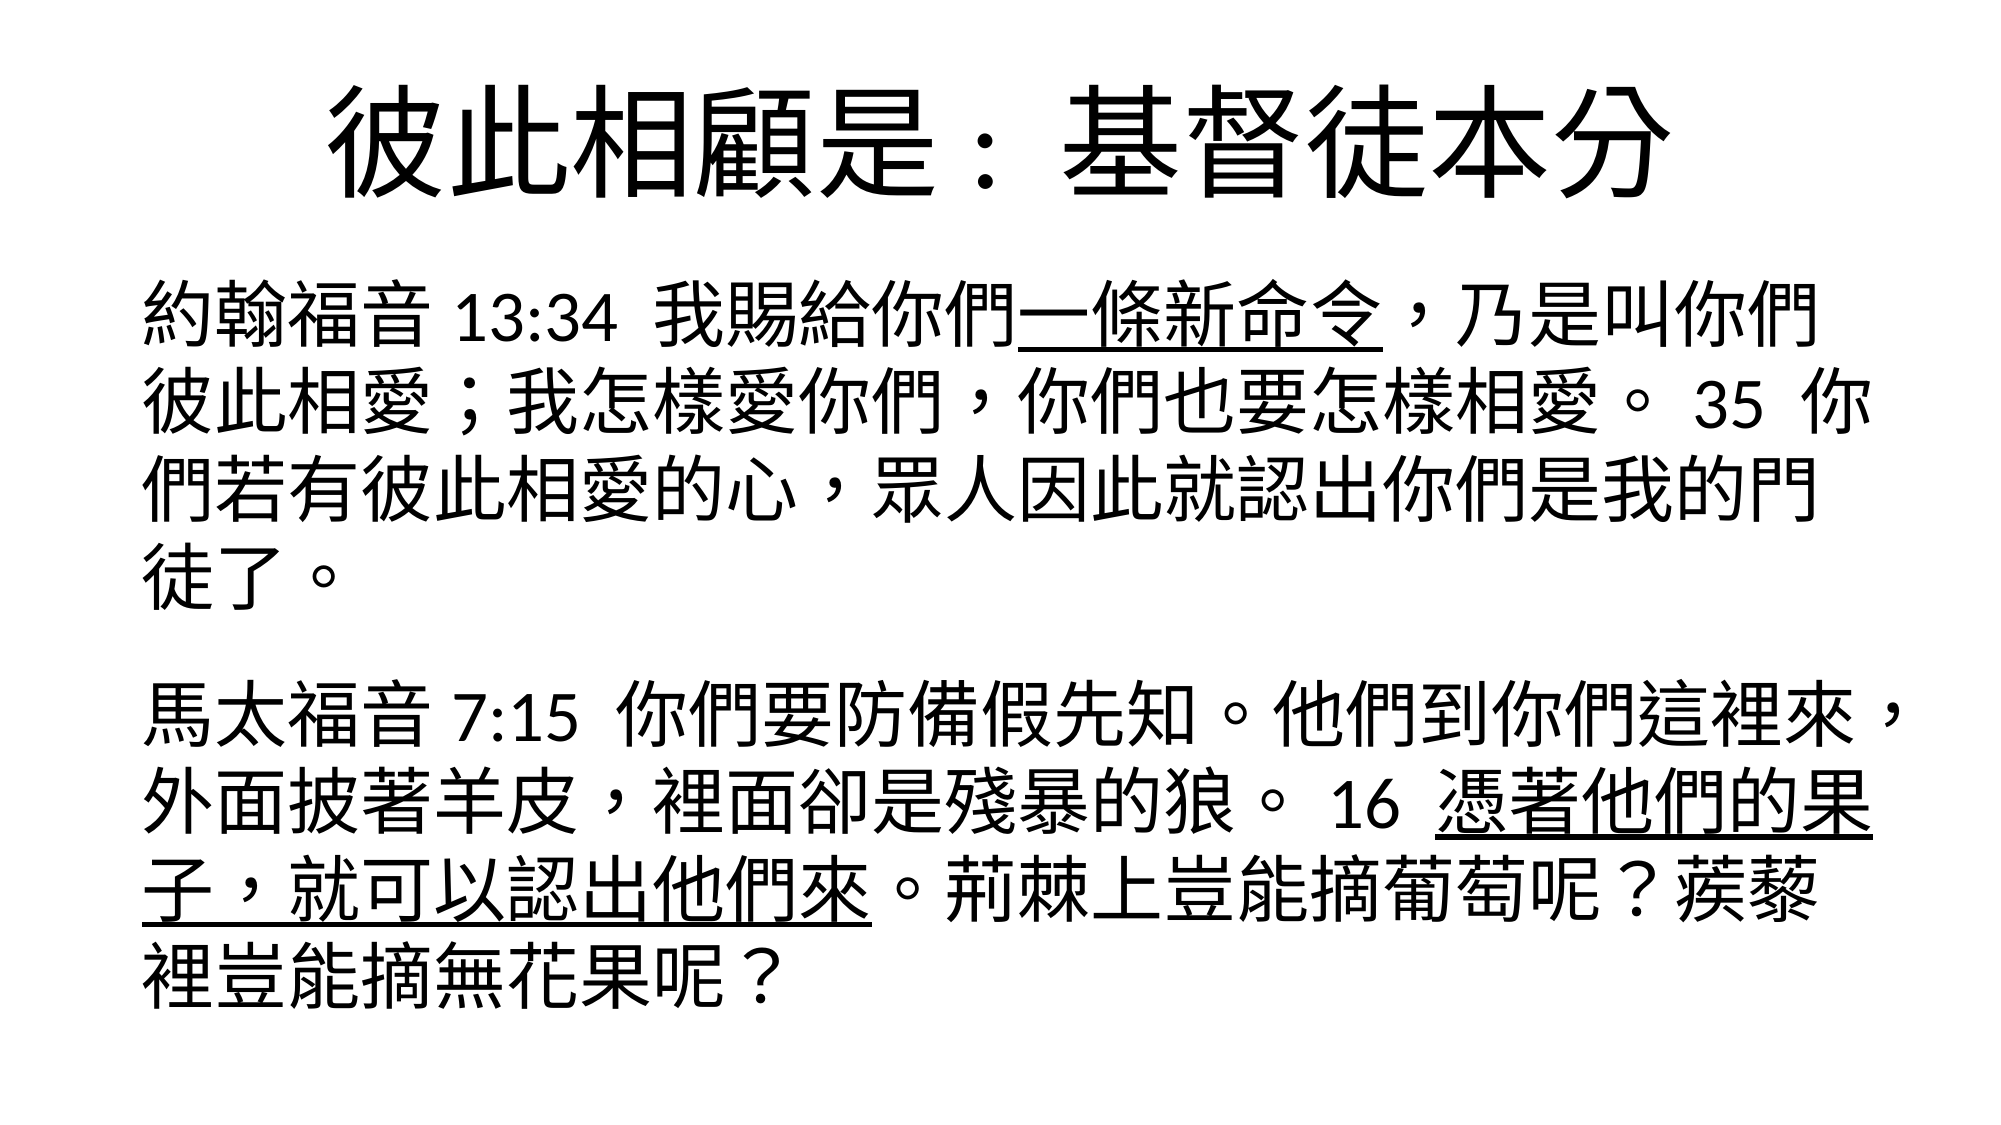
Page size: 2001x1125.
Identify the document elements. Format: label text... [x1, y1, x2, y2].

list 約翰福音13:34 我賜給你們一條新命令，乃是叫你們彼此相愛；我怎樣愛你們，你們也要怎樣相愛。35 你們若有彼此相愛的心，眾人因此就認出你們是我的門徒了。 馬太福音7:15 你們要防備假先知。他們到你們這裡來，外面披著羊皮，裡面卻是殘暴的狼。16 憑著他們的果子，就可以認出他們來。荊棘上豈能摘葡萄呢？蒺藜裡豈能摘無花果呢？ [126, 261, 1900, 1098]
title 彼此相顧是: 基督徒本分 [99, 45, 1900, 233]
